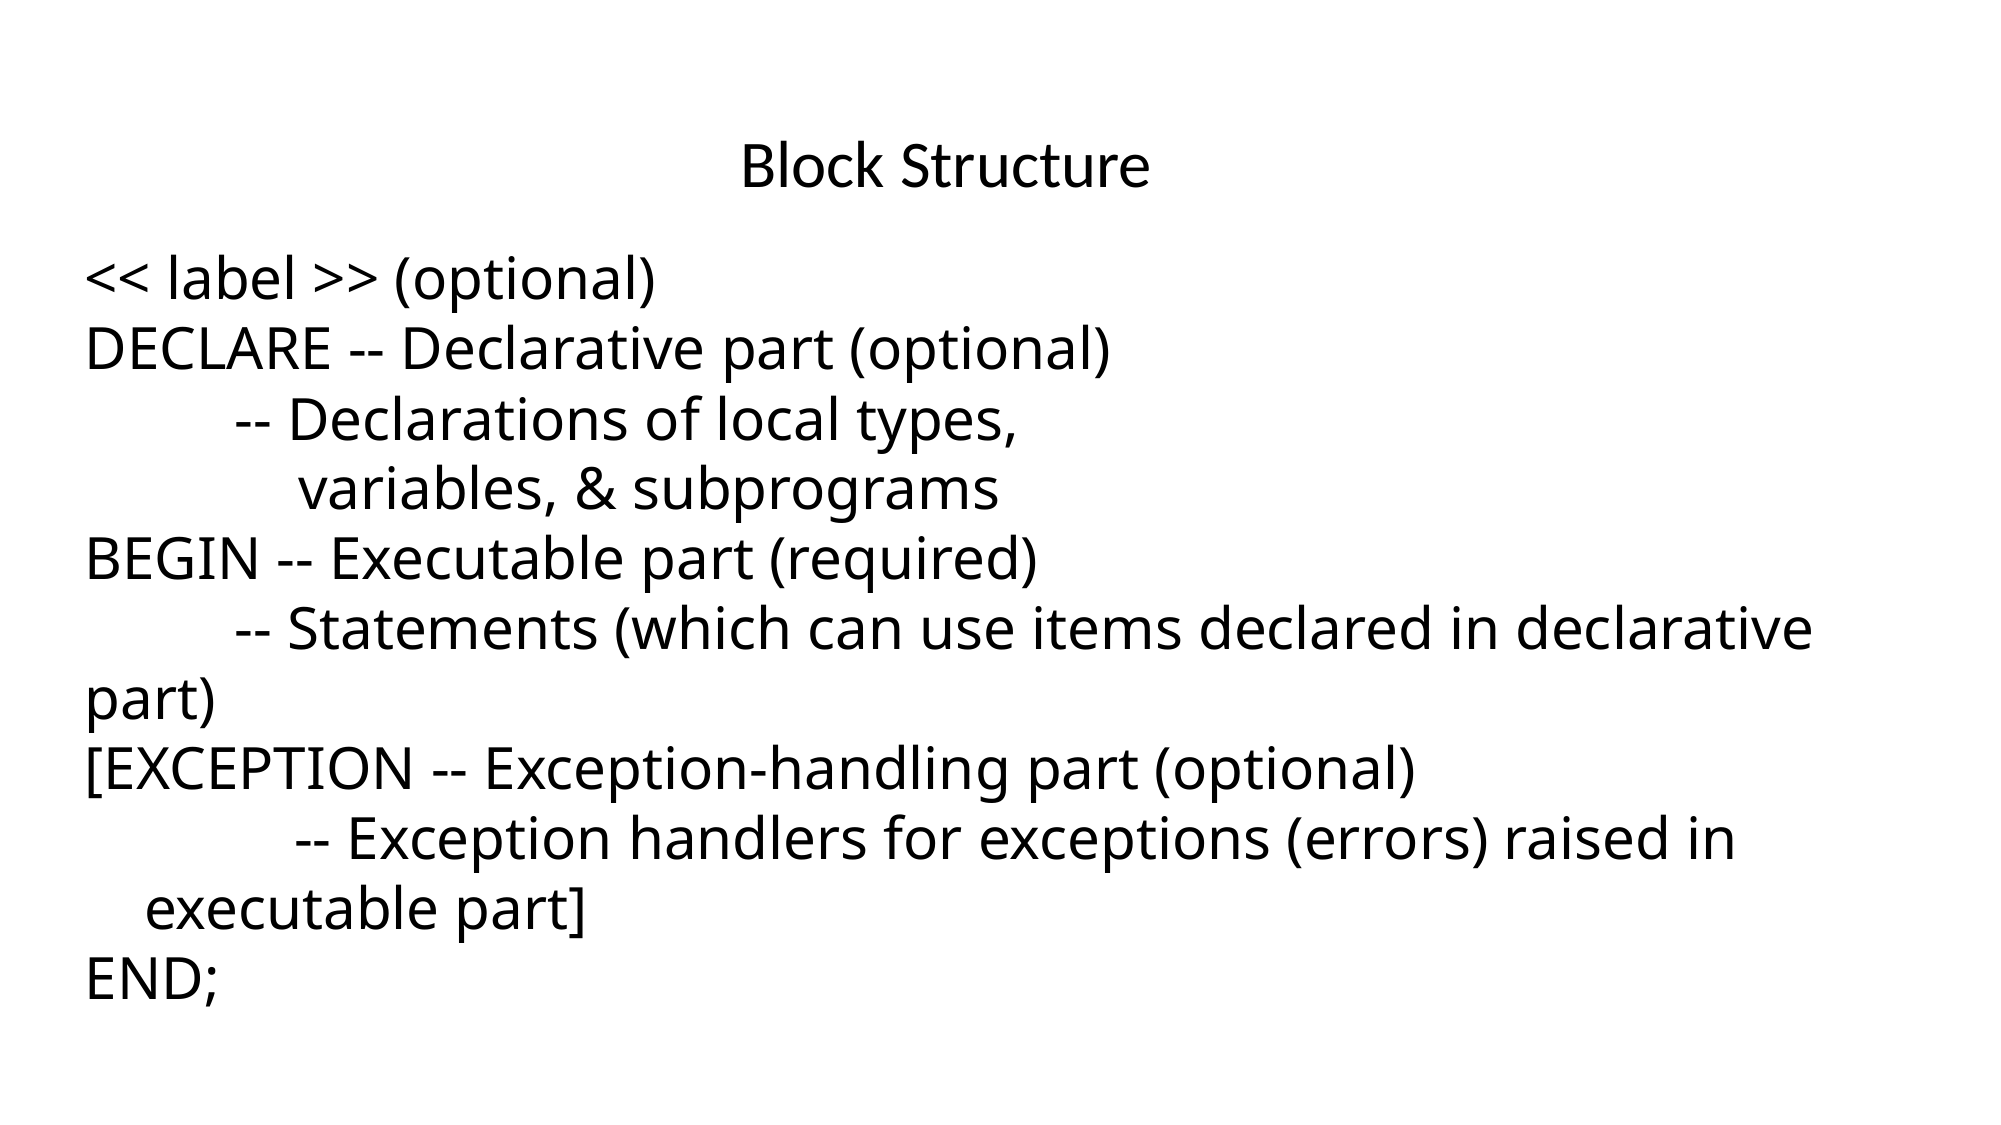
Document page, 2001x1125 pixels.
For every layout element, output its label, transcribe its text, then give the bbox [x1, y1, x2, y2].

text_box << label >> (optional) DECLARE -- Declarative part (optional) -- Declarations of local types, variables, & subprograms BEGIN -- Executable part (required) -- Statements (which can use items declared in declarative part) [EXCEPTION -- Exception-handling part (optional) -- Exception handlers for exceptions (errors) raised in executable part] END; [69, 234, 1973, 1019]
text_box Block Structure [725, 113, 1168, 209]
